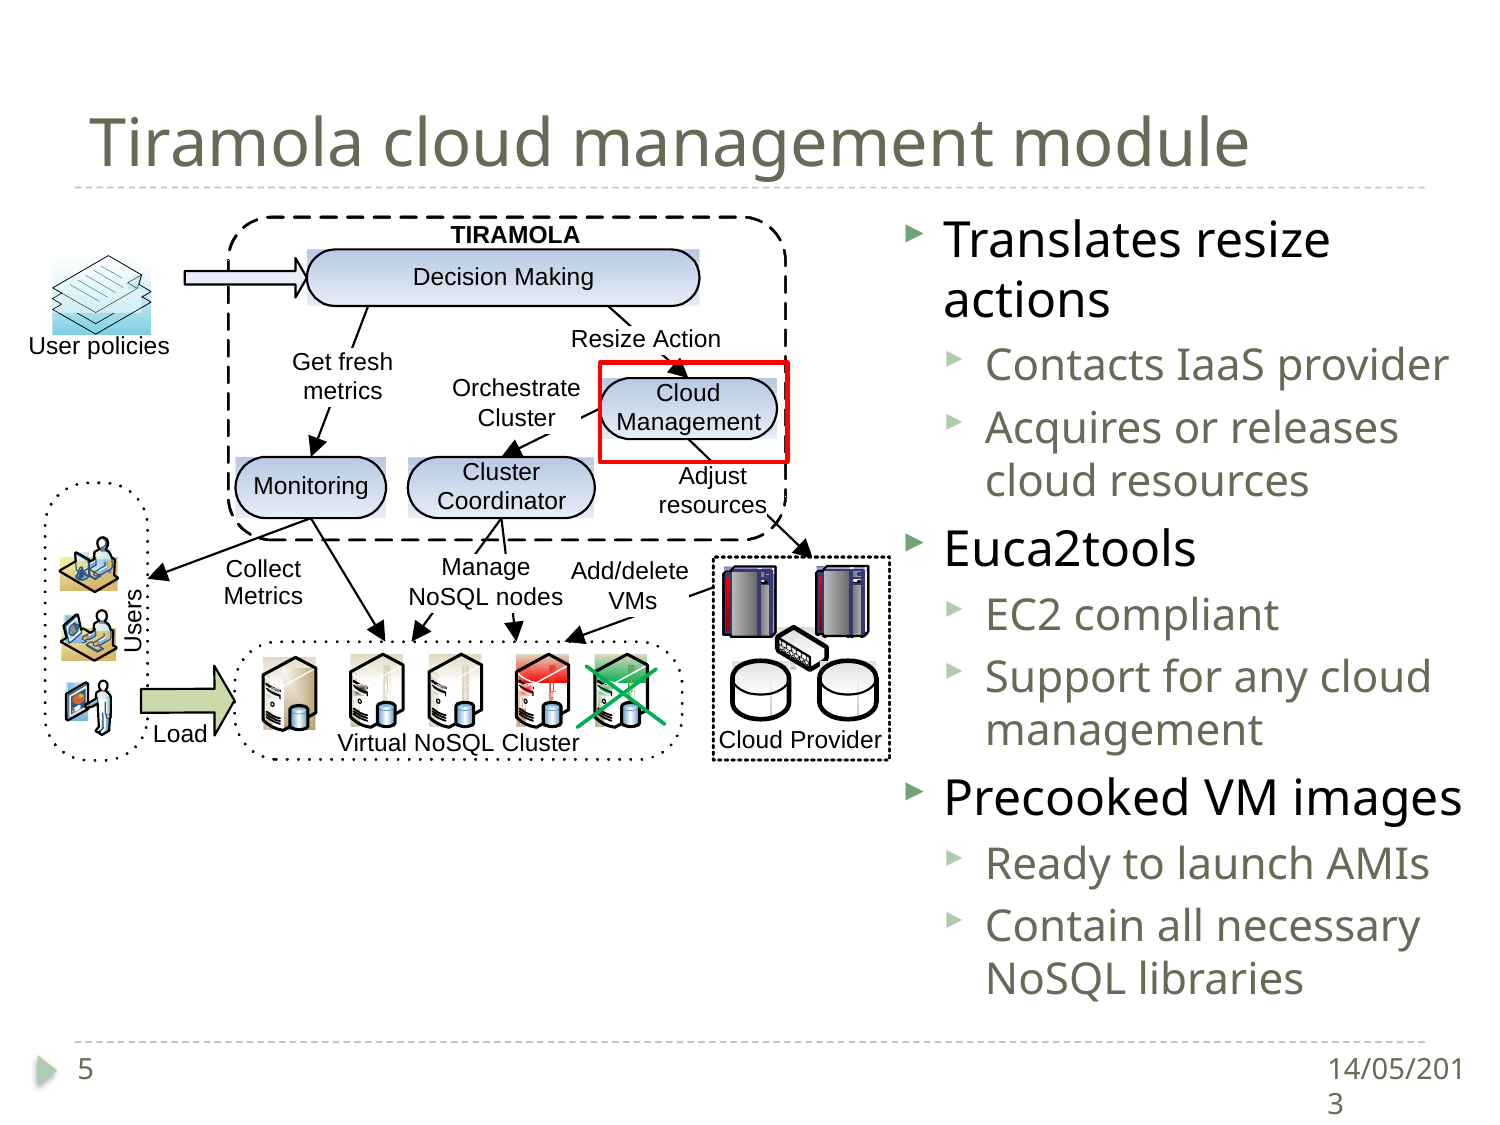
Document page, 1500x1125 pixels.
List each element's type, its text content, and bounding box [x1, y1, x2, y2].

list Translates resize actions Contacts IaaS provider Acquires or releases cloud resources Euca2tools EC2 compliant Support for any cloud management Precooked VM images Ready to launch AMIs Contain all necessary NoSQL libraries [887, 200, 1500, 1025]
title Tiramola cloud management module [75, 24, 1425, 188]
slide_number 5 [62, 1042, 138, 1103]
picture [24, 212, 895, 765]
